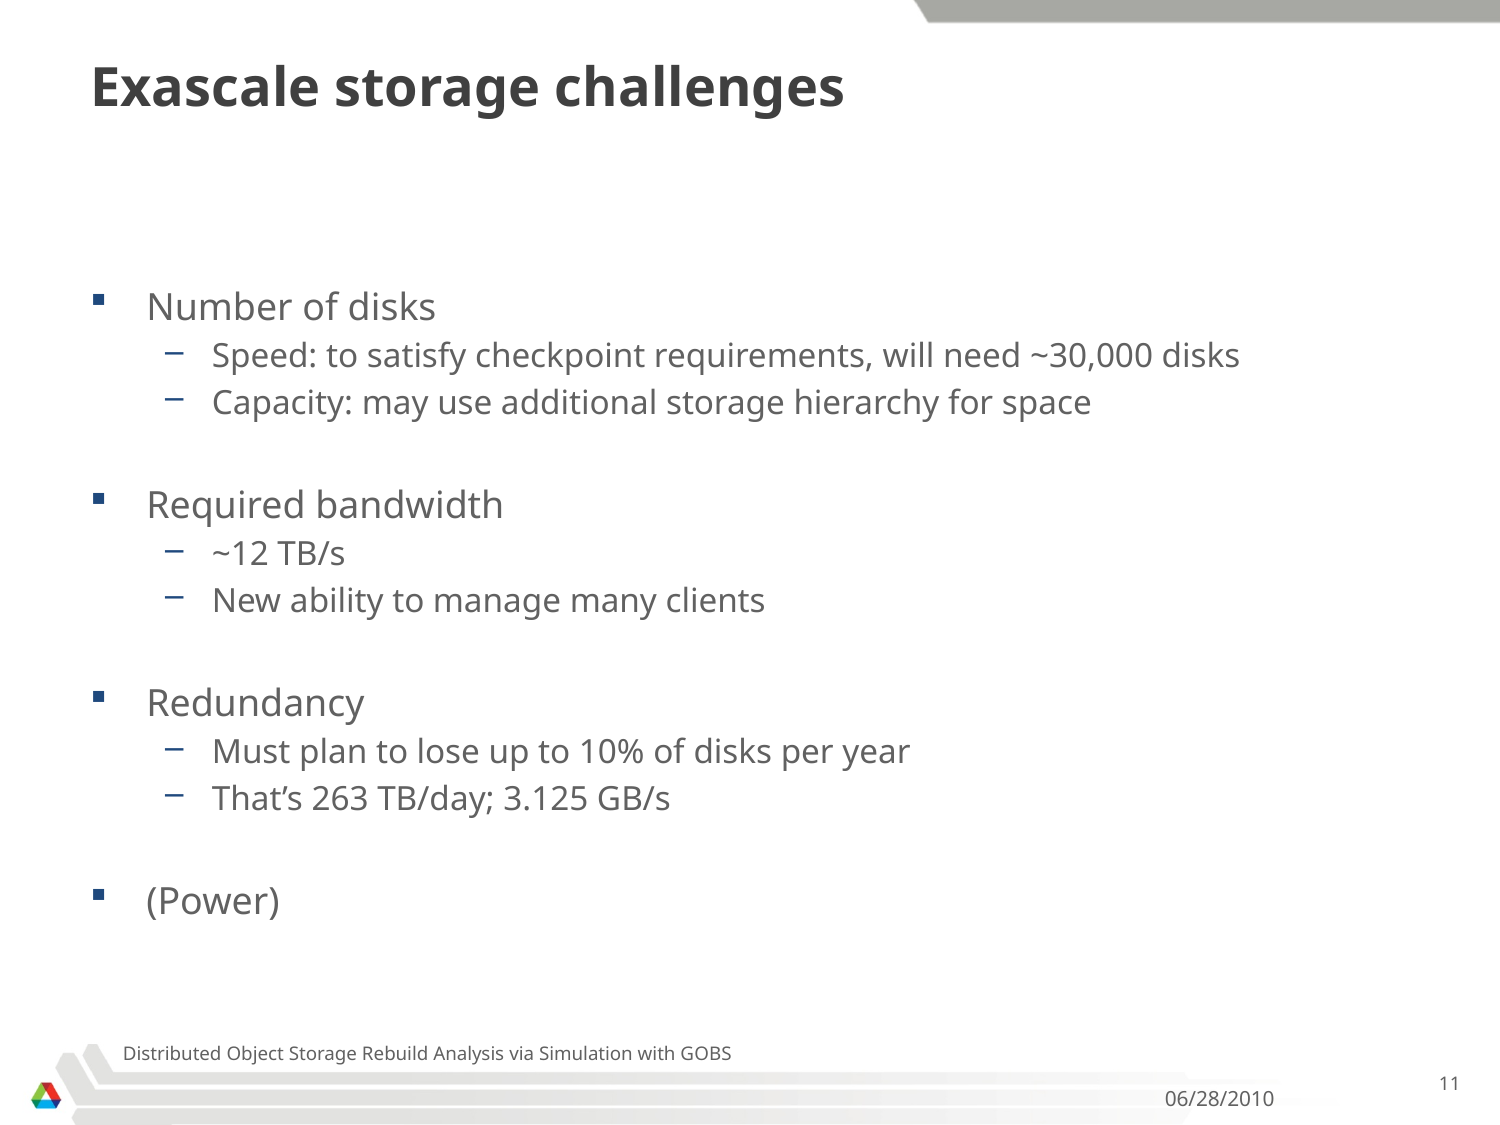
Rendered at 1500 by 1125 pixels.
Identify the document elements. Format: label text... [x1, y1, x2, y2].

slide_number 11 [1412, 1064, 1476, 1125]
list Number of disks Speed: to satisfy checkpoint requirements, will need ~30,000 disks Capacity: may use additional storage hierarchy for space Required bandwidth ~12 TB/s New ability to manage many clients Redundancy Must plan to lose up to 10% of disks per year That’s 263 TB/day; 3.125 GB/s (Power) [74, 274, 1426, 1018]
footer Distributed Object Storage Rebuild Analysis via Simulation with GOBS [107, 1034, 1083, 1073]
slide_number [1149, 1077, 1376, 1113]
title Exascale storage challenges [74, 44, 1426, 233]
picture [0, 0, 1500, 24]
picture [0, 1036, 1500, 1125]
